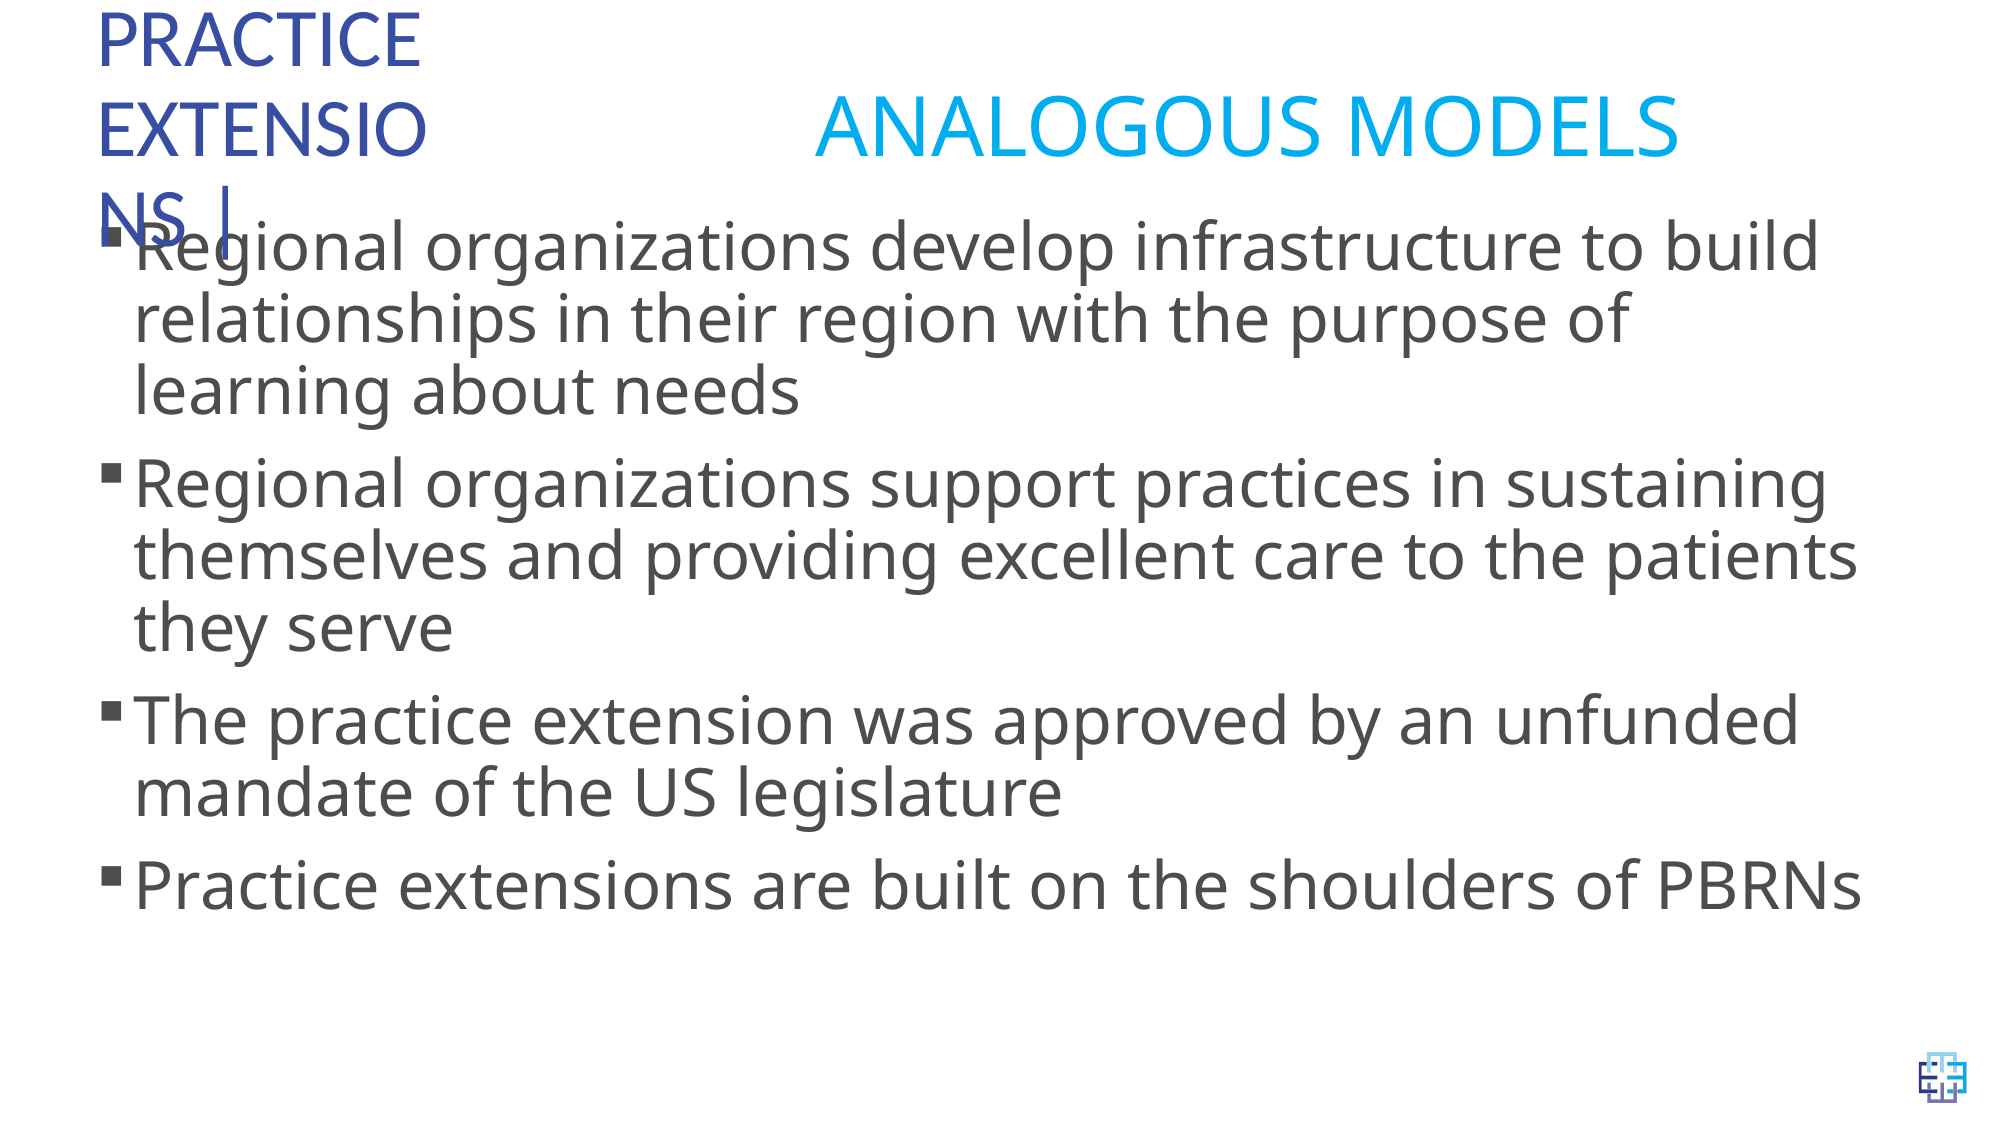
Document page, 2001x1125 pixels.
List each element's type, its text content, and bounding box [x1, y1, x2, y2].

list Regional organizations develop infrastructure to build relationships in their region with the purpose of learning about needs Regional organizations support practices in sustaining themselves and providing excellent care to the patients they serve The practice extension was approved by an unfunded mandate of the US legislature Practice extensions are built on the shoulders of PBRNs [81, 205, 1919, 1070]
picture [1918, 1052, 1971, 1103]
title Practice Extensions | [81, 53, 453, 206]
list Analogous Models [800, 53, 1775, 206]
